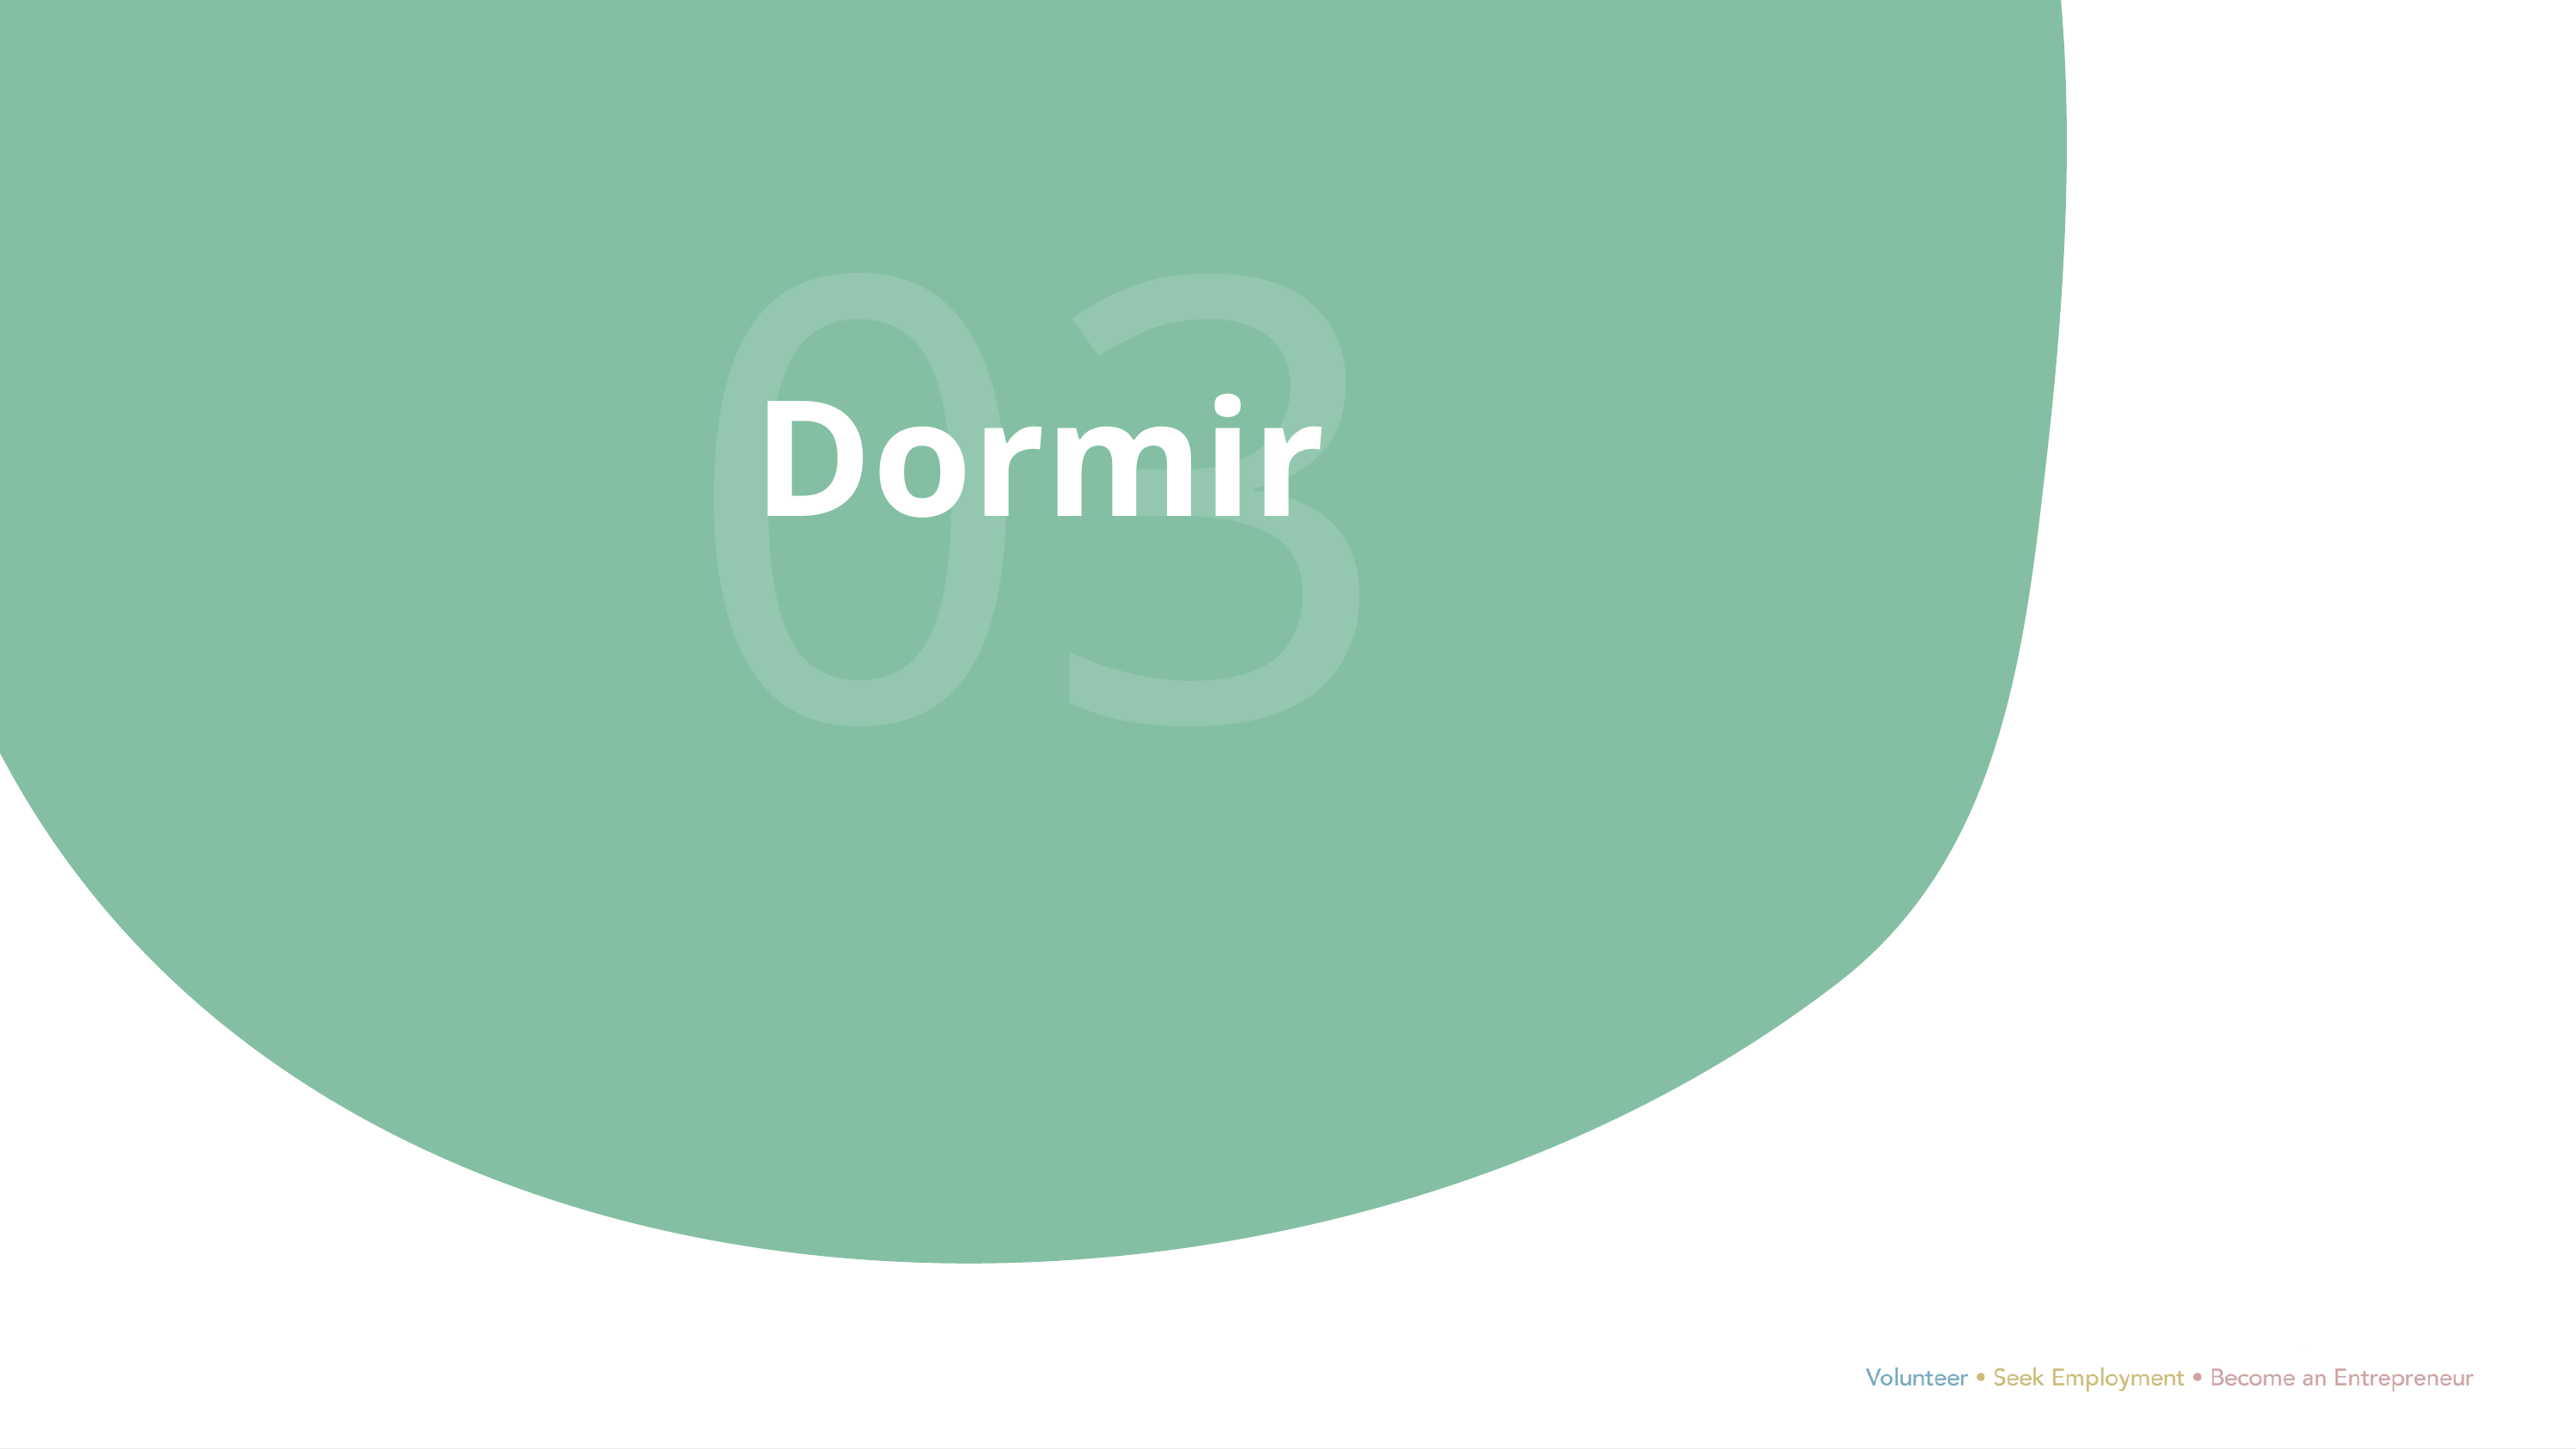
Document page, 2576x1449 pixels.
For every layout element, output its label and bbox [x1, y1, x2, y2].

text_box [7, 10, 2069, 1322]
text_box [1827, 1347, 2538, 1421]
